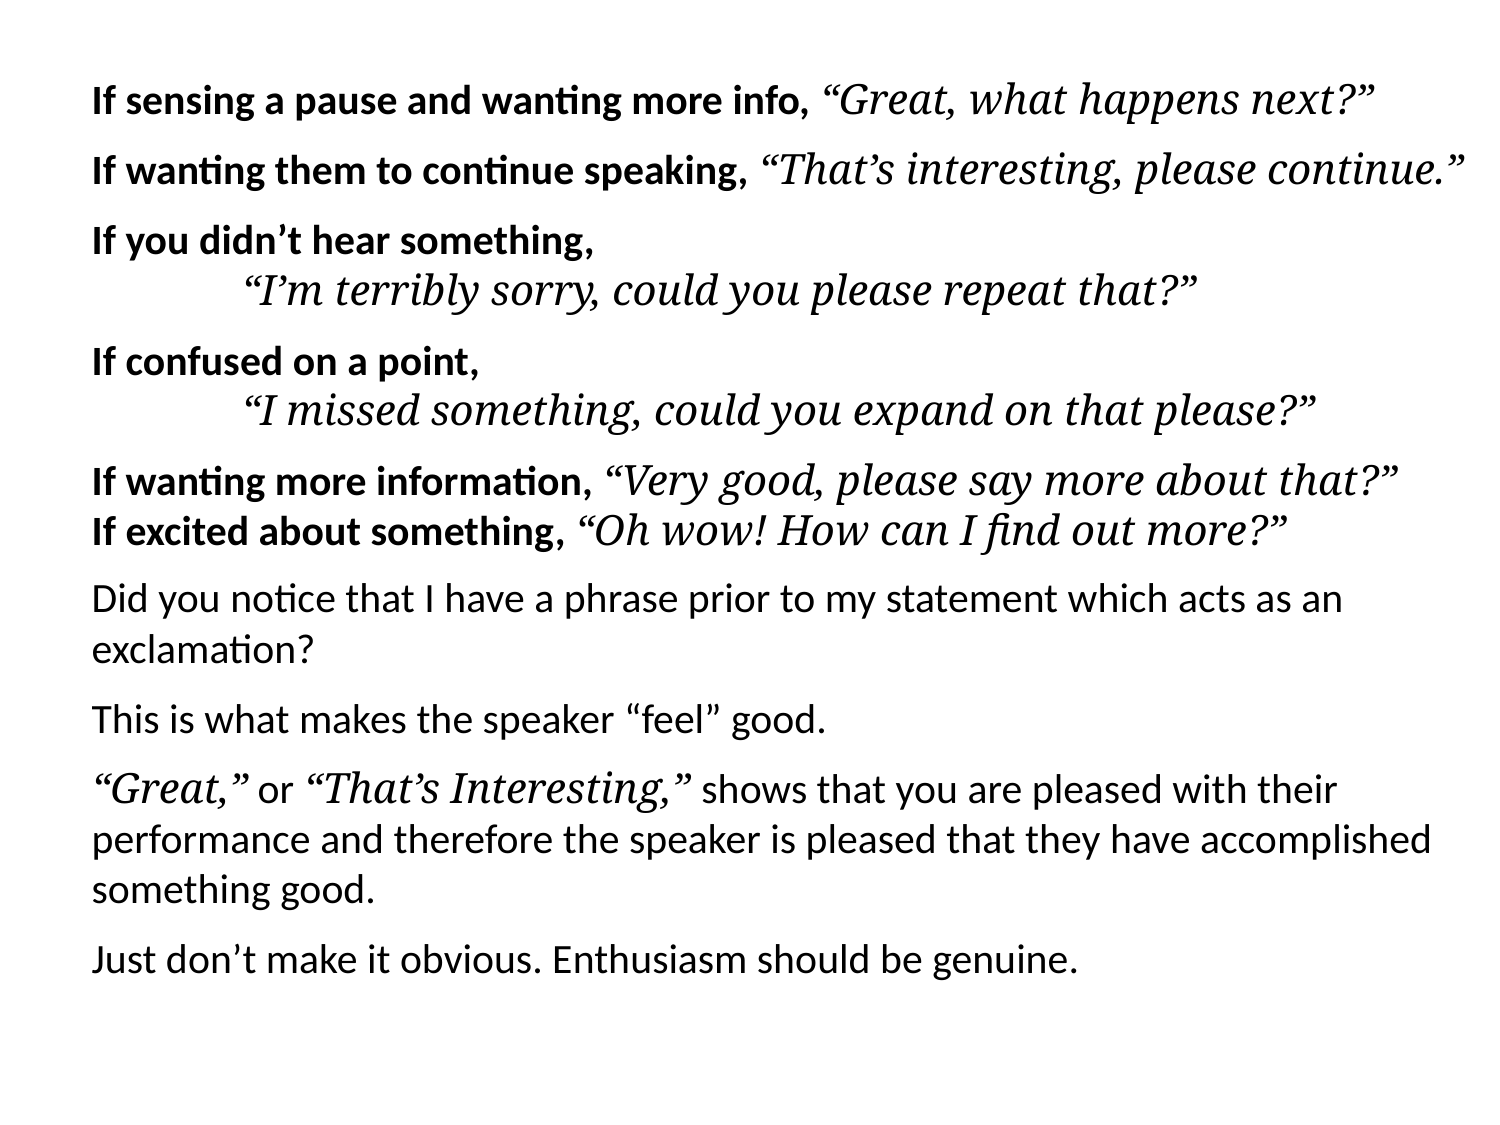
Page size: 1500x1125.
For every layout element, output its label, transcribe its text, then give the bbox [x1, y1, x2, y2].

title If sensing a pause and wanting more info, “Great, what happens next?” If wanting them to continue speaking, “That’s interesting, please continue.” If you didn’t hear something, “I’m terribly sorry, could you please repeat that?” If confused on a point, “I missed something, could you expand on that please?” If wanting more information, “Very good, please say more about that?” If excited about something, “Oh wow! How can I find out more?” Did you notice that I have a phrase prior to my statement which acts as an exclamation? This is what makes the speaker “feel” good. “Great,” or “That’s Interesting,” shows that you are pleased with their performance and therefore the speaker is pleased that they have accomplished something good. Just don’t make it obvious. Enthusiasm should be genuine. [76, 0, 1500, 1068]
